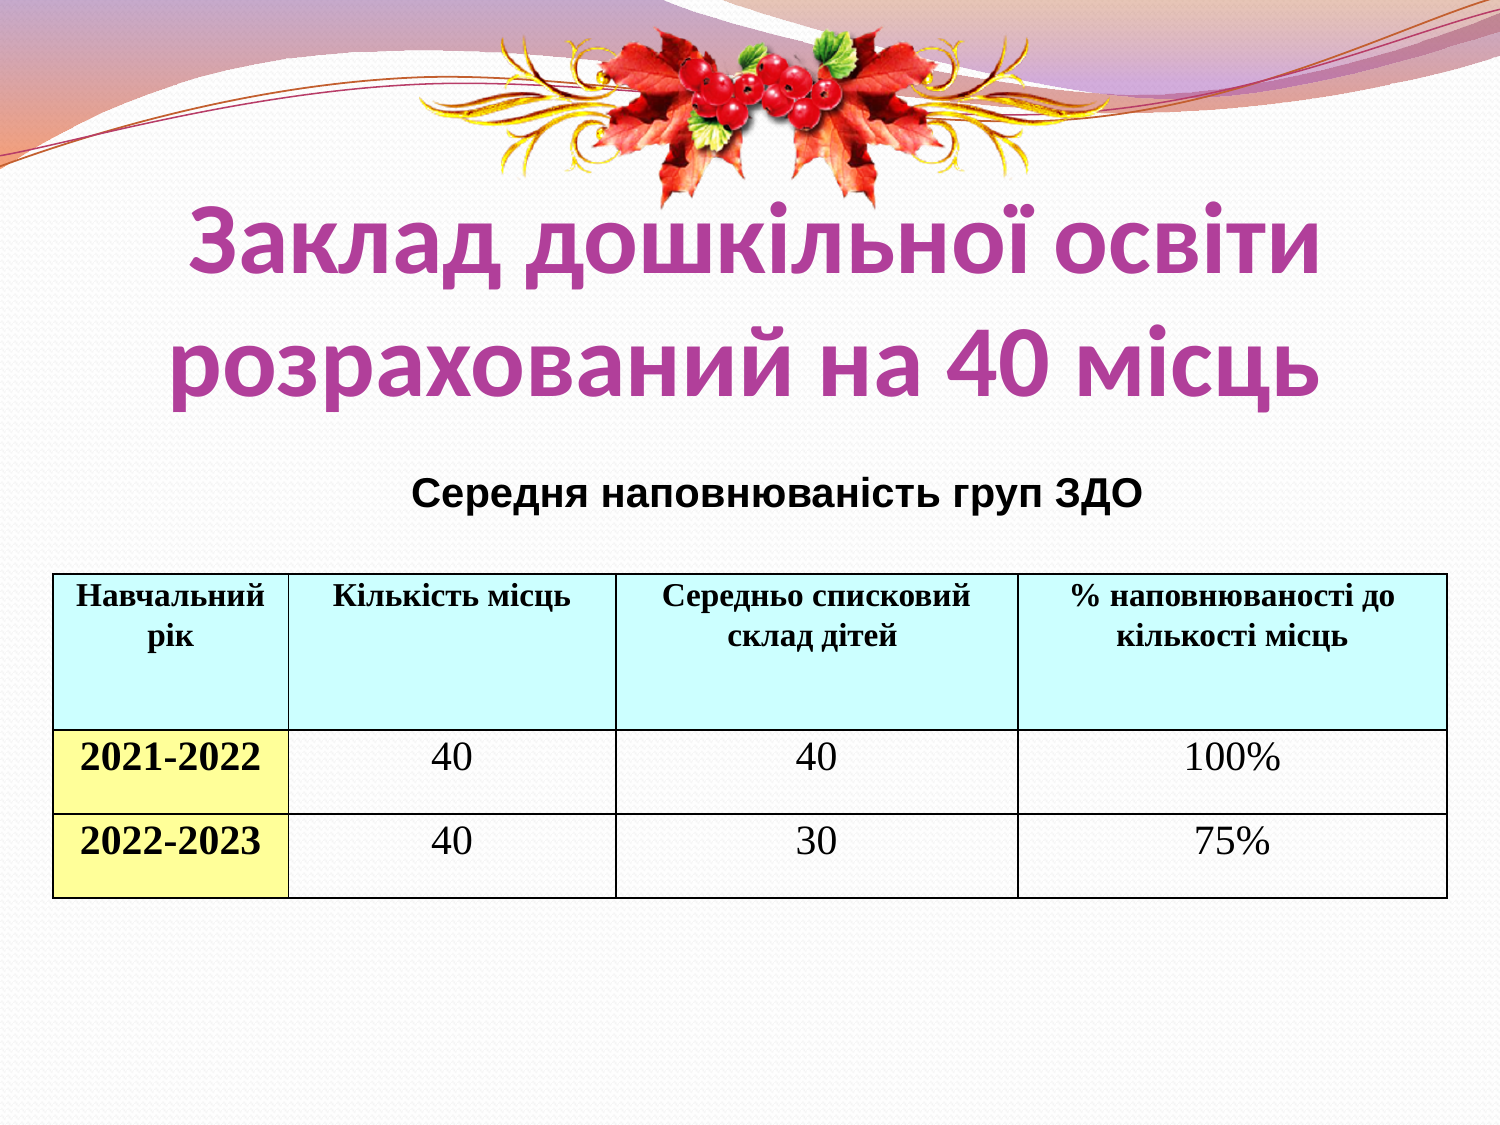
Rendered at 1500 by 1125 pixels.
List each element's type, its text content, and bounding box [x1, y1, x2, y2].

title Заклад дошкільної освіти розрахований на 40 місць [75, 160, 1438, 539]
table_cell 100% [1019, 731, 1446, 813]
table_header Середньо списковий склад дітей [617, 575, 1017, 729]
table_cell 40 [289, 815, 615, 897]
table_cell 40 [289, 731, 615, 813]
table_header % наповнюваності до кількості місць [1019, 575, 1446, 729]
table_header Навчальний рік [54, 575, 288, 729]
table_header Кількість місць [289, 575, 615, 729]
table_cell 30 [617, 815, 1017, 897]
text_box Міжнародний день захисту дітей [412, 160, 1117, 235]
table_cell 2022-2023 [54, 815, 288, 897]
picture [418, 0, 1111, 223]
table_cell 75% [1019, 815, 1446, 897]
table_cell 2021-2022 [54, 731, 288, 813]
text_box Середня наповнюваність груп ЗДО [112, 458, 1447, 524]
table_cell 40 [617, 731, 1017, 813]
